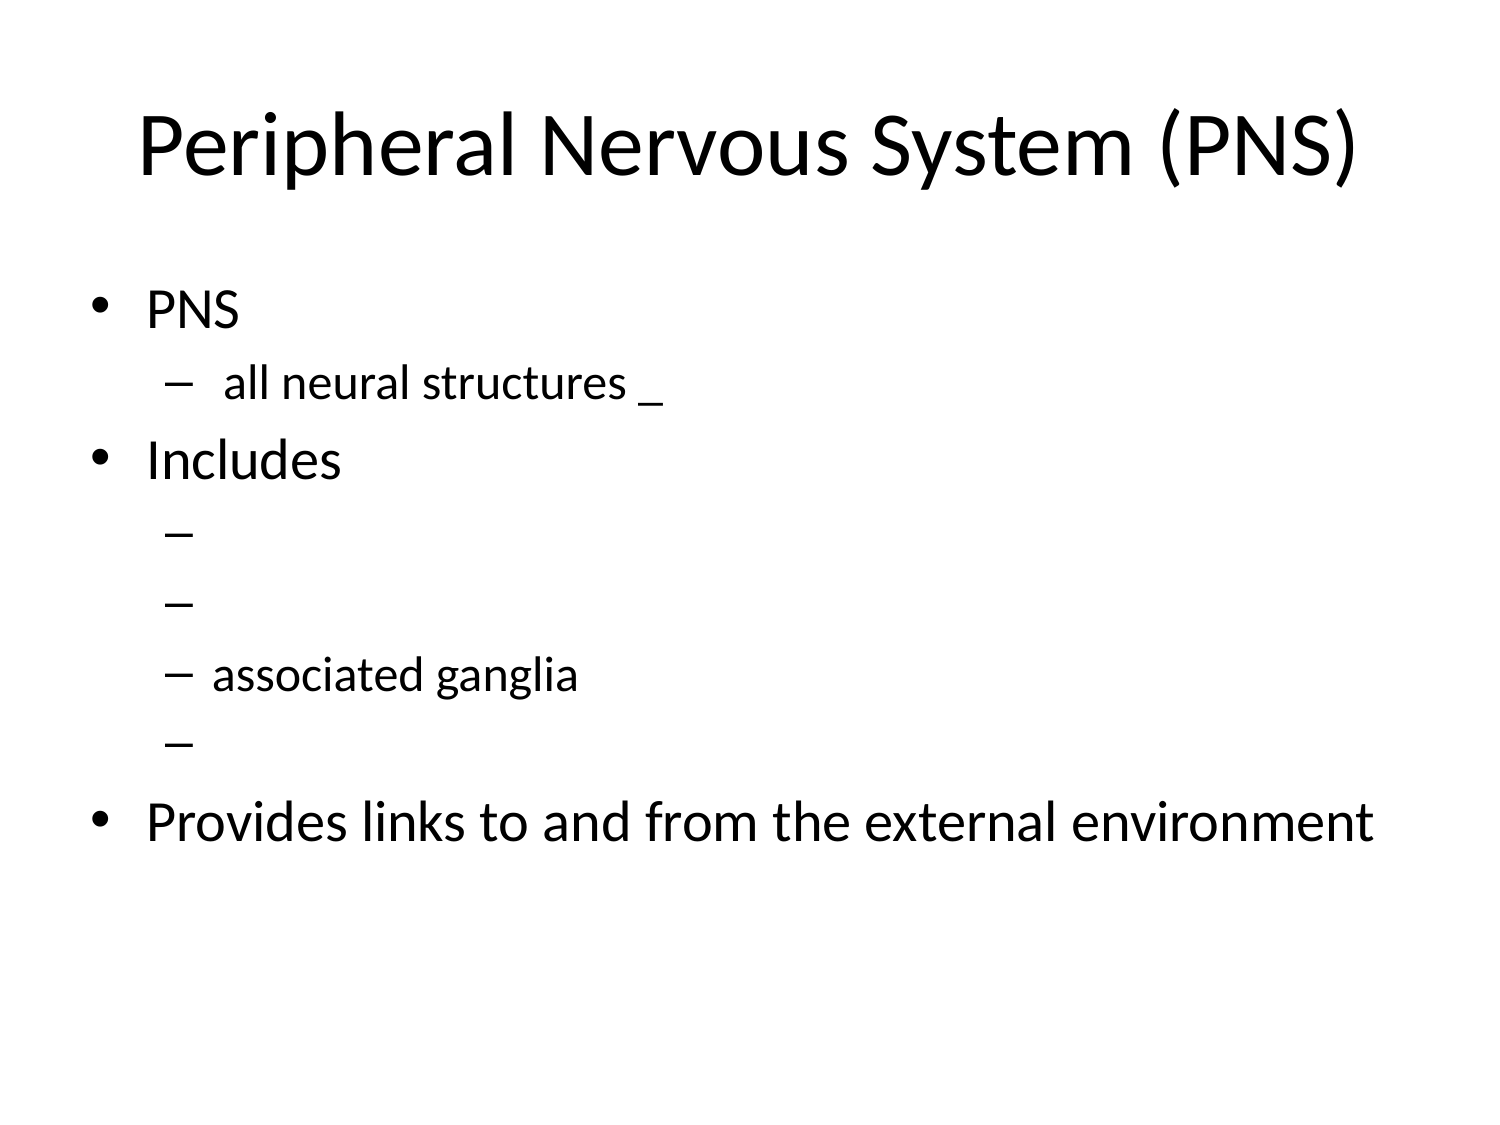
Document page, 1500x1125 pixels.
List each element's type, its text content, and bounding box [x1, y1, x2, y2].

title Peripheral Nervous System (PNS) [75, 45, 1425, 233]
list PNS all neural structures _ Includes associated ganglia Provides links to and from the external environment [75, 262, 1425, 1005]
